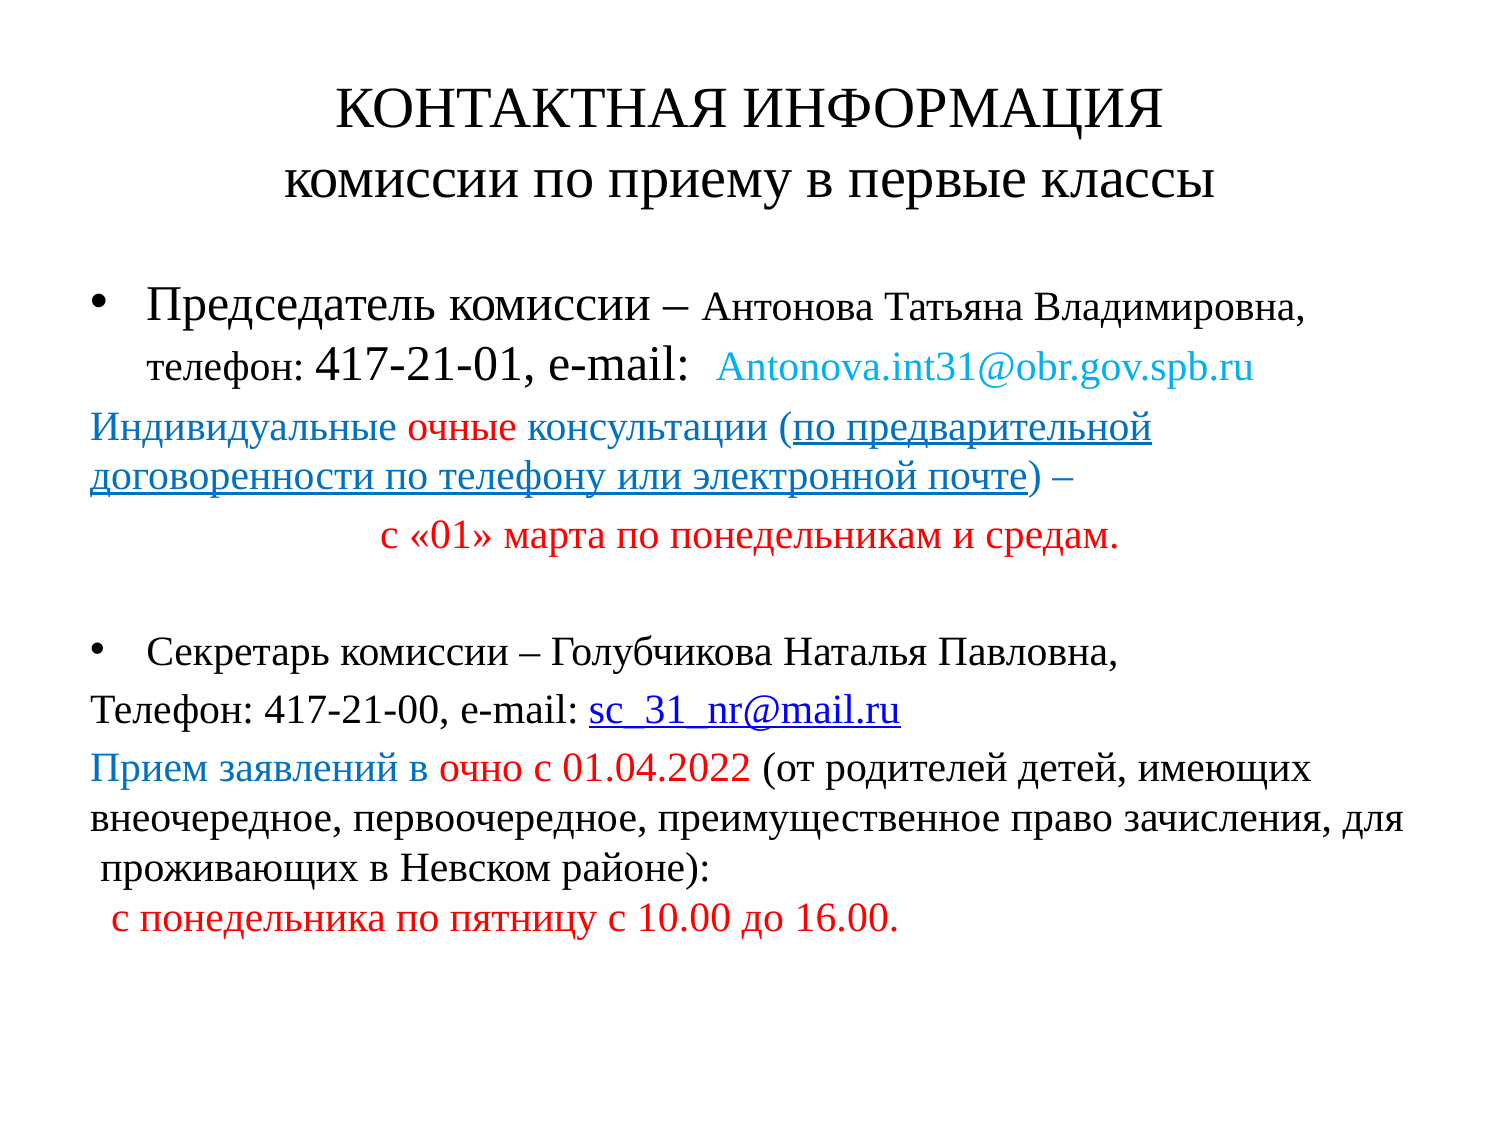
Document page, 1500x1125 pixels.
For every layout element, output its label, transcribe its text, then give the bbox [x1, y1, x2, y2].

list Председатель комиссии – Антонова Татьяна Владимировна, телефон: 417-21-01, e-mail: Antonova.int31@obr.gov.spb.ru Индивидуальные очные консультации (по предварительной договоренности по телефону или электронной почте) – с «01» марта по понедельникам и средам. Секретарь комиссии – Голубчикова Наталья Павловна, Телефон: 417-21-00, e-mail: sc_31_nr@mail.ru Прием заявлений в очно с 01.04.2022 (от родителей детей, имеющих внеочередное, первоочередное, преимущественное право зачисления, для проживающих в Невском районе): с понедельника по пятницу с 10.00 до 16.00. [75, 262, 1425, 1005]
title КОНТАКТНАЯ ИНФОРМАЦИЯ комиссии по приему в первые классы [75, 45, 1425, 233]
